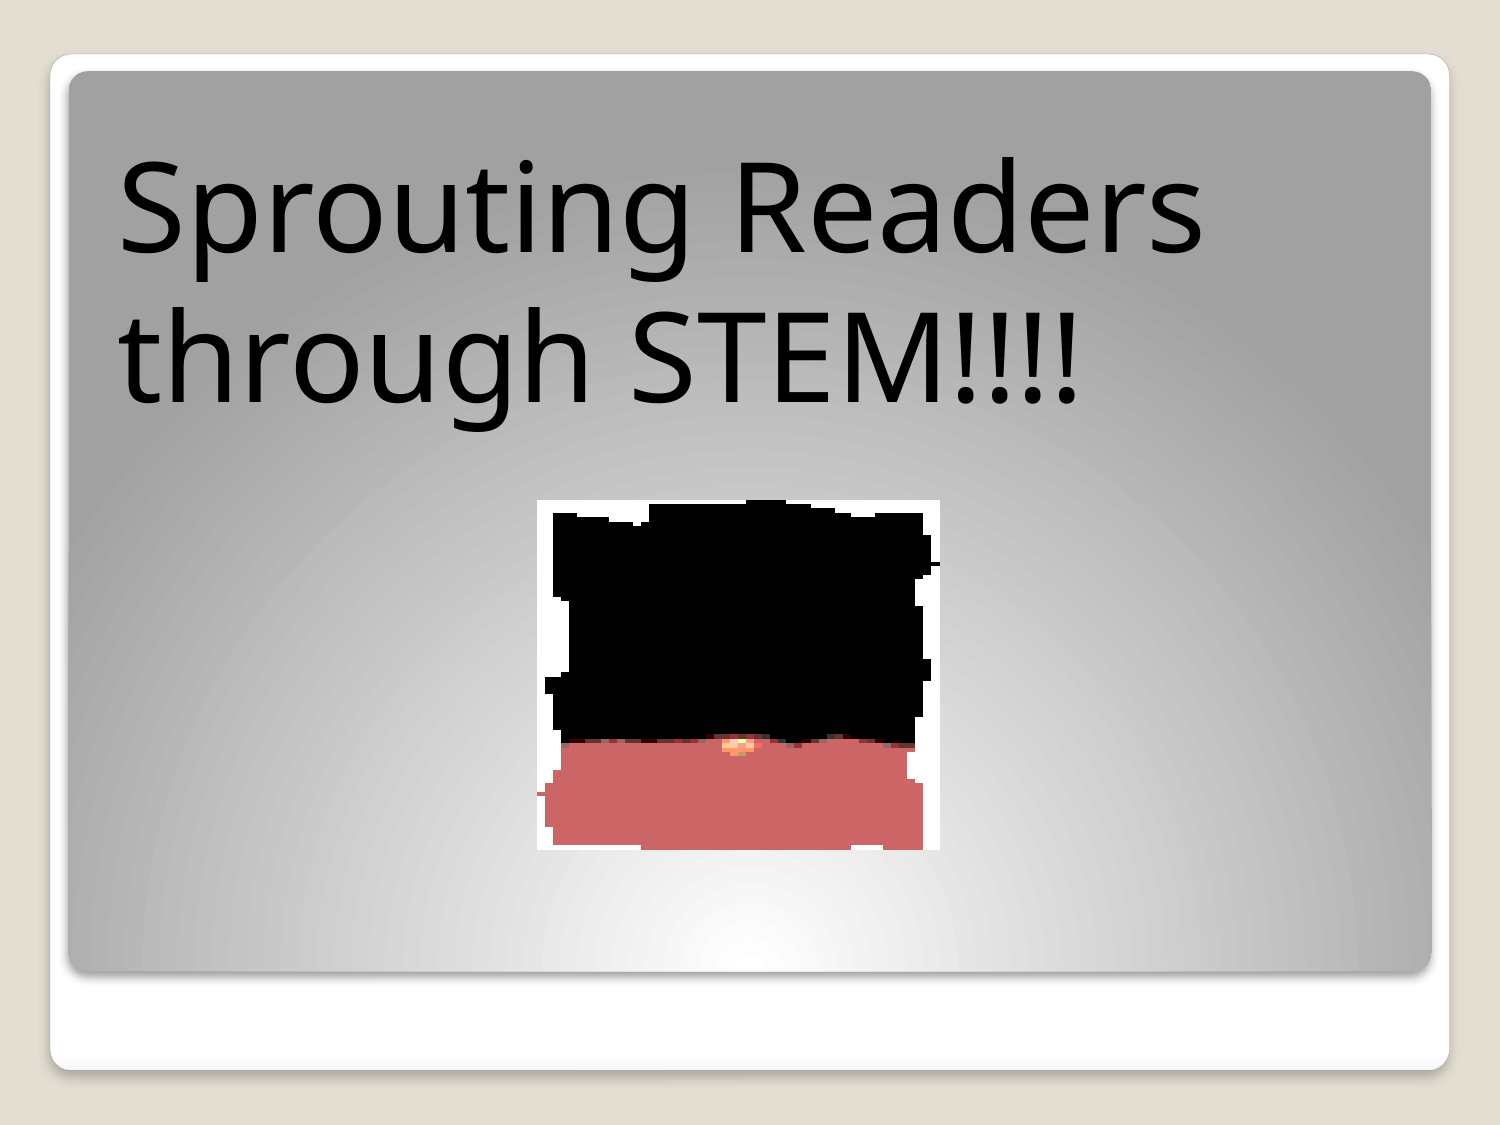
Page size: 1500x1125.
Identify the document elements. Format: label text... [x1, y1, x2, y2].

picture [537, 500, 940, 851]
list Sprouting Readers through STEM!!!! [87, 112, 1430, 912]
